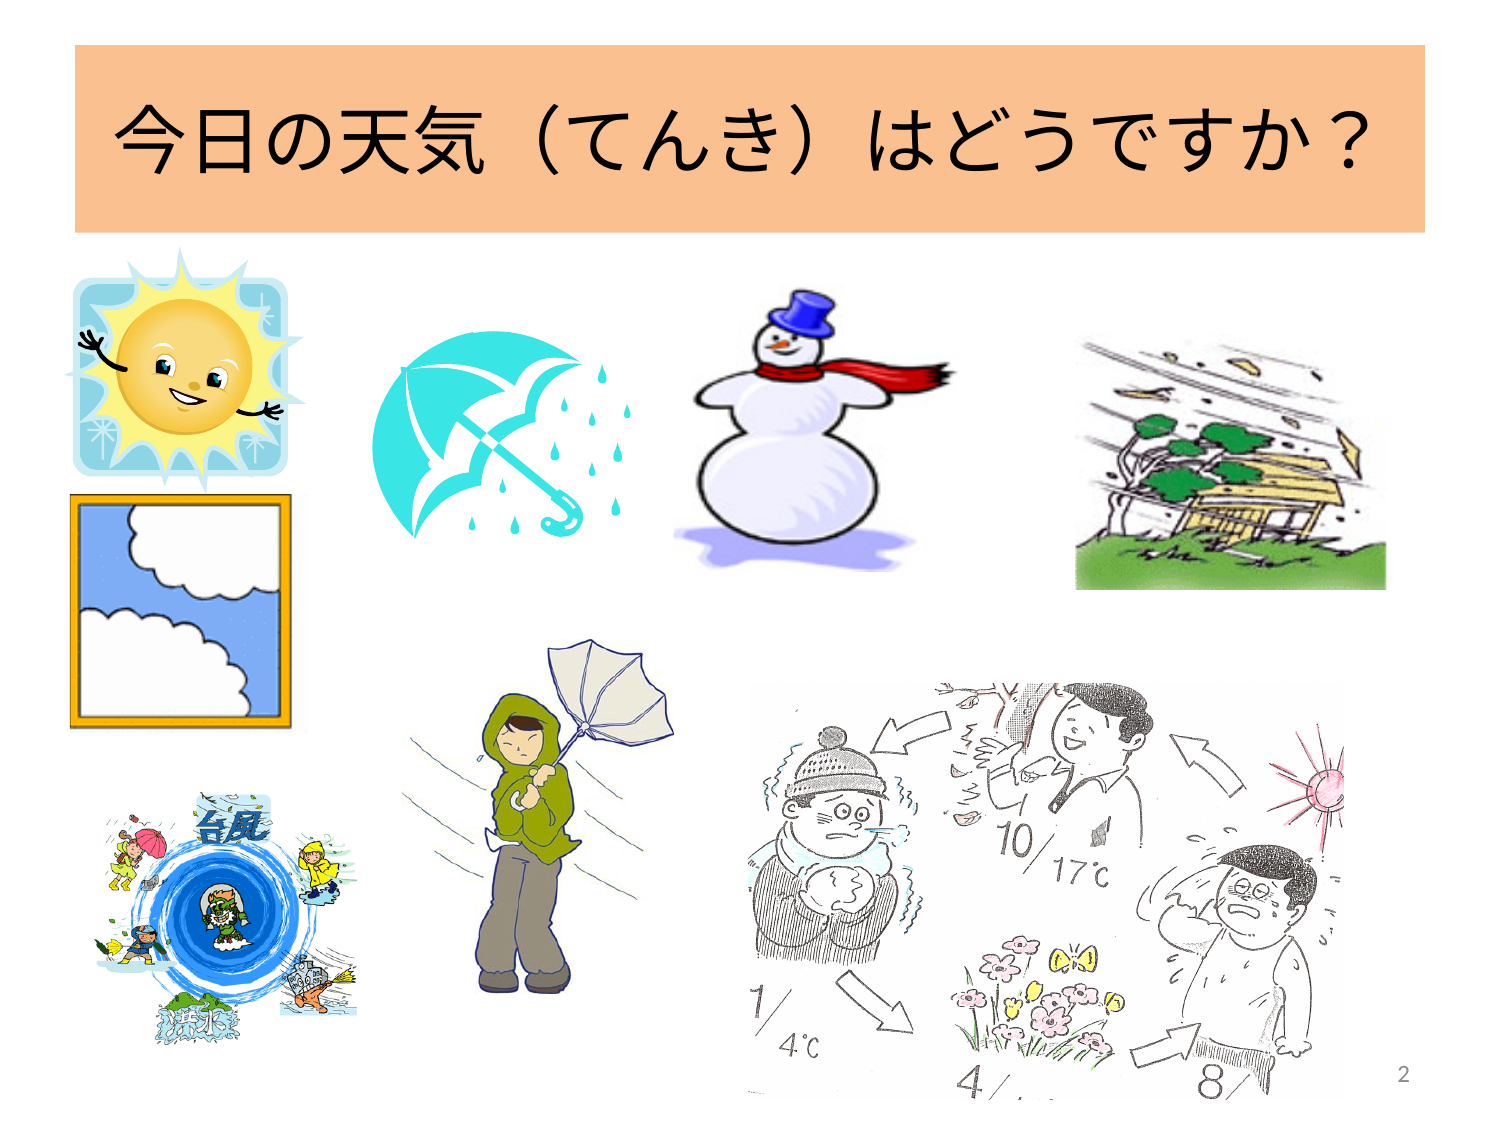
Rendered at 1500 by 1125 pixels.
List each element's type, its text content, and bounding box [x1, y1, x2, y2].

picture [90, 782, 363, 1055]
picture [402, 638, 674, 994]
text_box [673, 284, 962, 573]
slide_number 2 [1347, 1042, 1425, 1103]
picture [372, 329, 634, 541]
picture [1074, 329, 1388, 590]
picture [748, 683, 1344, 1100]
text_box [69, 494, 308, 733]
title 今日の天気（てんき）はどうですか？ [75, 45, 1425, 233]
picture [62, 244, 308, 496]
